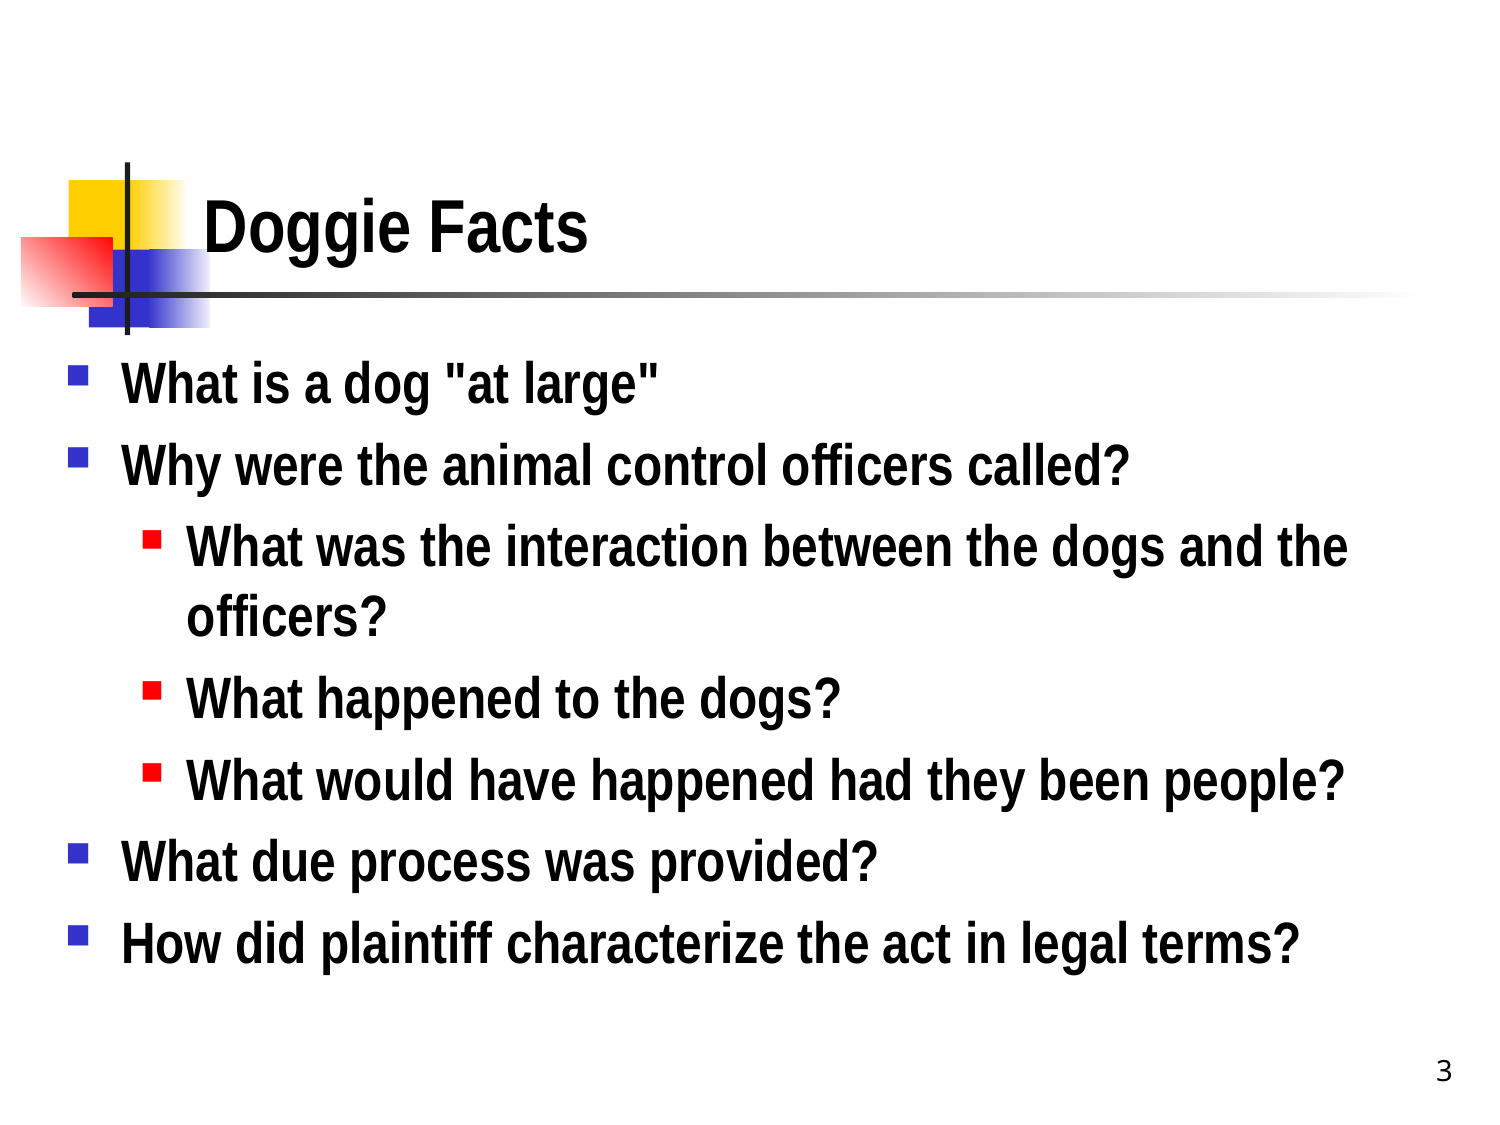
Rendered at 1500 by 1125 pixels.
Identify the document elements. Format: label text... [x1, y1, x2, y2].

list What is a dog "at large" Why were the animal control officers called? What was the interaction between the dogs and the officers? What happened to the dogs? What would have happened had they been people? What due process was provided? How did plaintiff characterize the act in legal terms? [50, 337, 1450, 1075]
title Doggie Facts [188, 35, 1468, 275]
slide_number 3 [1155, 1024, 1468, 1100]
